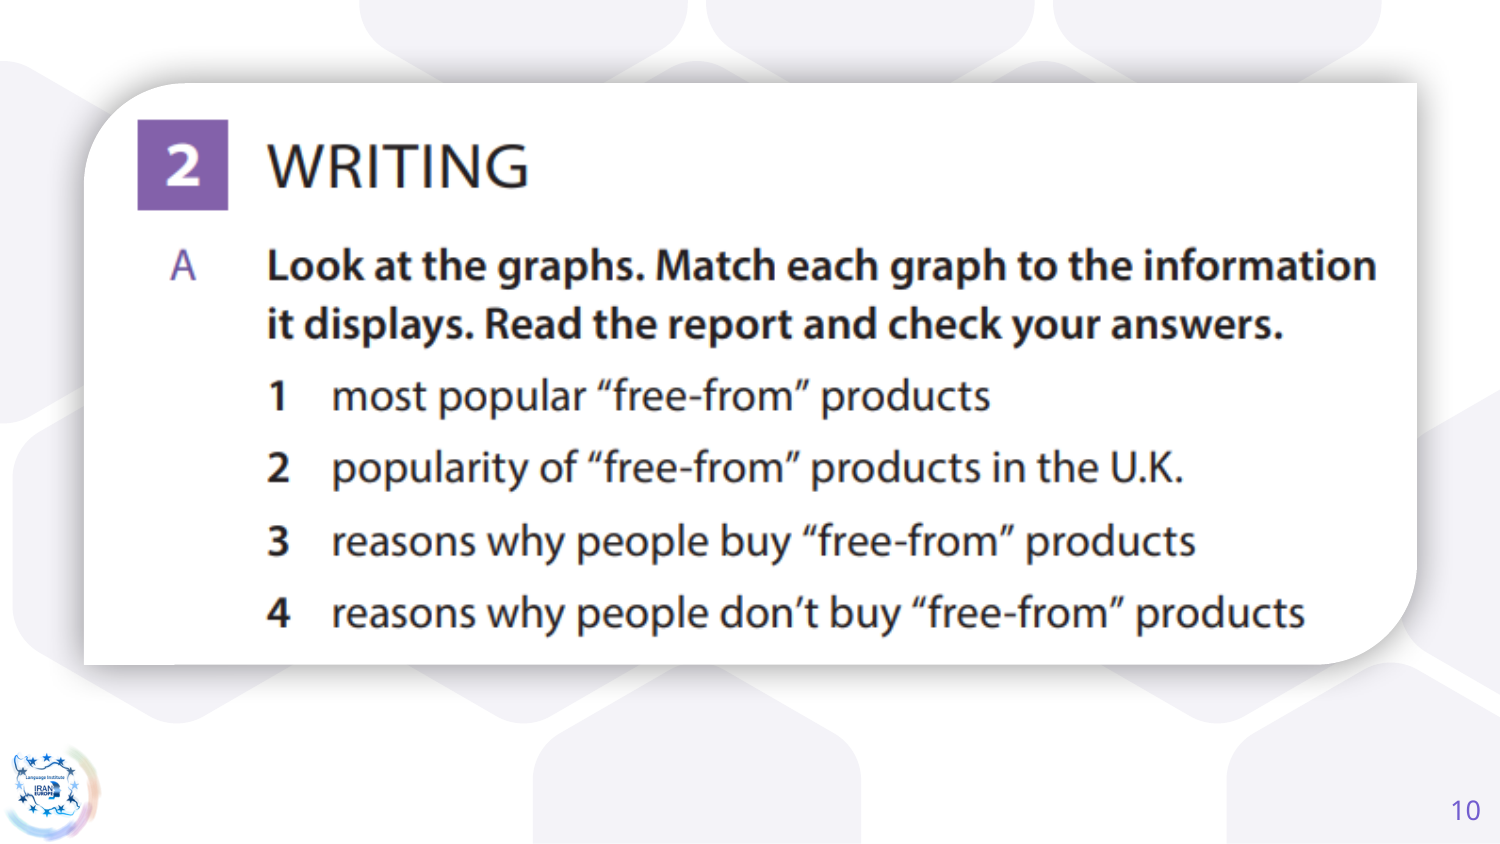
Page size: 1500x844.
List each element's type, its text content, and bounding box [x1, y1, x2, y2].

slide_number 10 [1391, 779, 1482, 844]
picture [0, 741, 105, 844]
picture [90, 90, 1410, 658]
